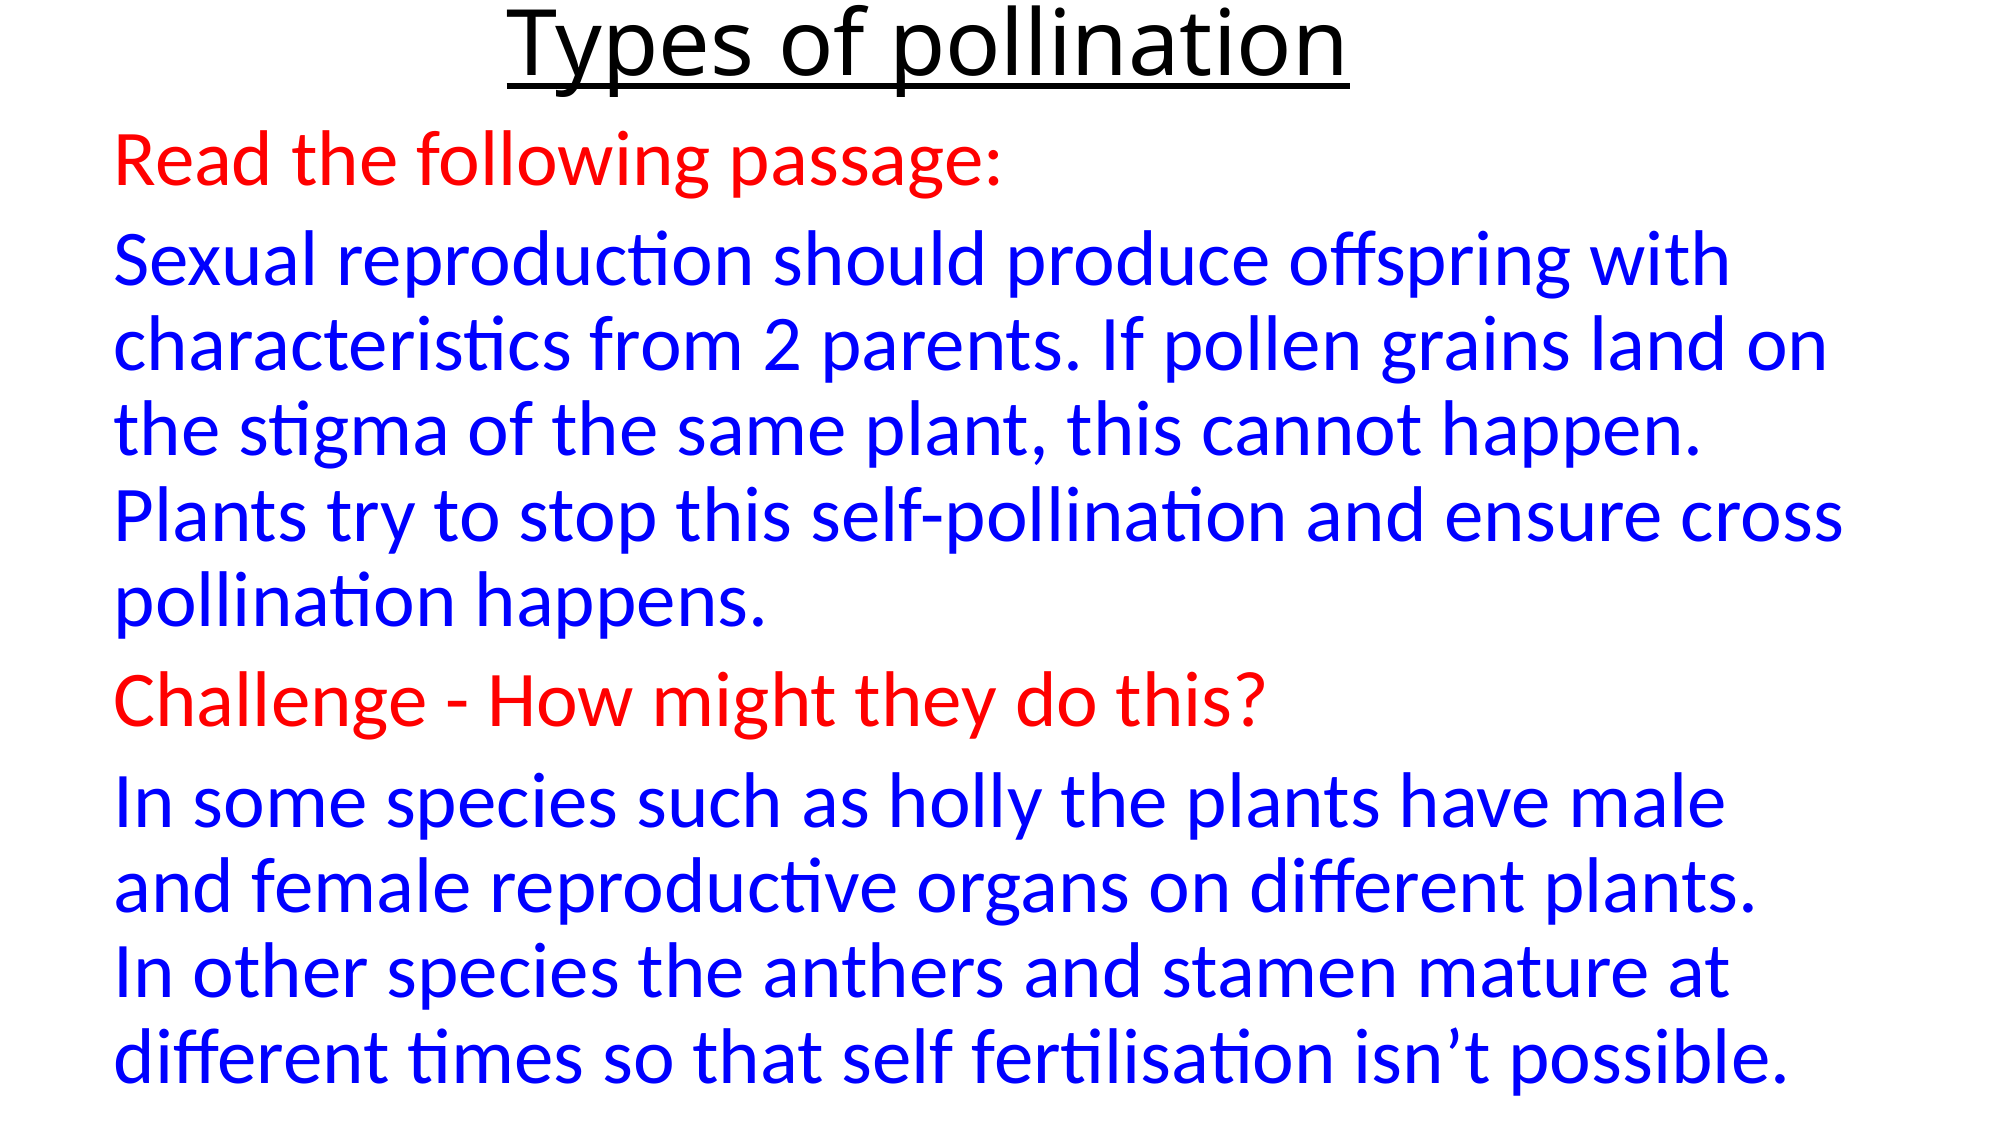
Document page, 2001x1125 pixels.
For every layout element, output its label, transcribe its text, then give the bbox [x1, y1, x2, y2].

title Types of pollination [65, 0, 1791, 155]
list Read the following passage: Sexual reproduction should produce offspring with characteristics from 2 parents. If pollen grains land on the stigma of the same plant, this cannot happen. Plants try to stop this self-pollination and ensure cross pollination happens. Challenge - How might they do this? In some species such as holly the plants have male and female reproductive organs on different plants. In other species the anthers and stamen mature at different times so that self fertilisation isn’t possible. [98, 109, 1863, 1109]
